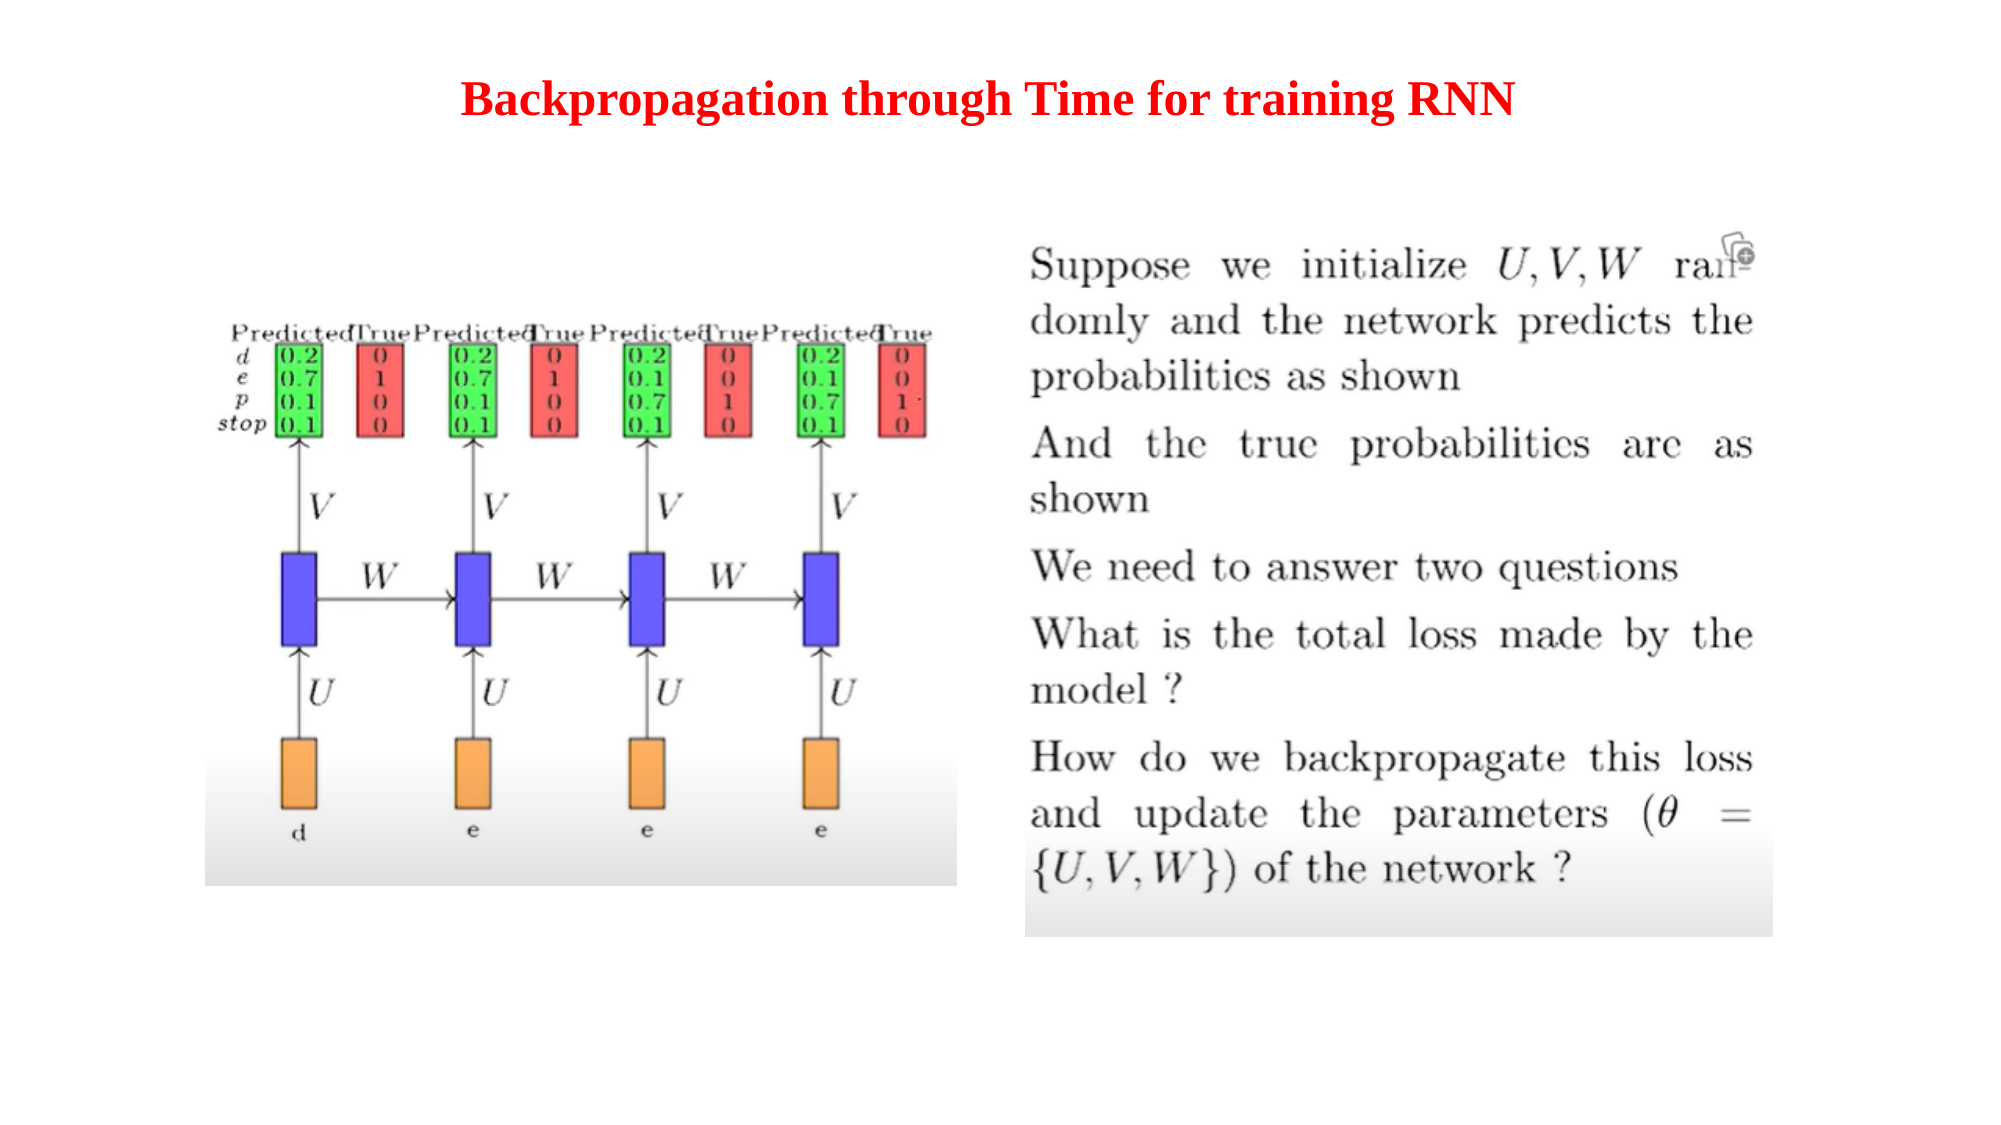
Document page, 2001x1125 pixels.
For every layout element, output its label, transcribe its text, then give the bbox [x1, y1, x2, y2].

text_box Backpropagation through Time for training RNN [238, 64, 1739, 168]
picture [1025, 227, 1773, 938]
picture [205, 279, 957, 886]
